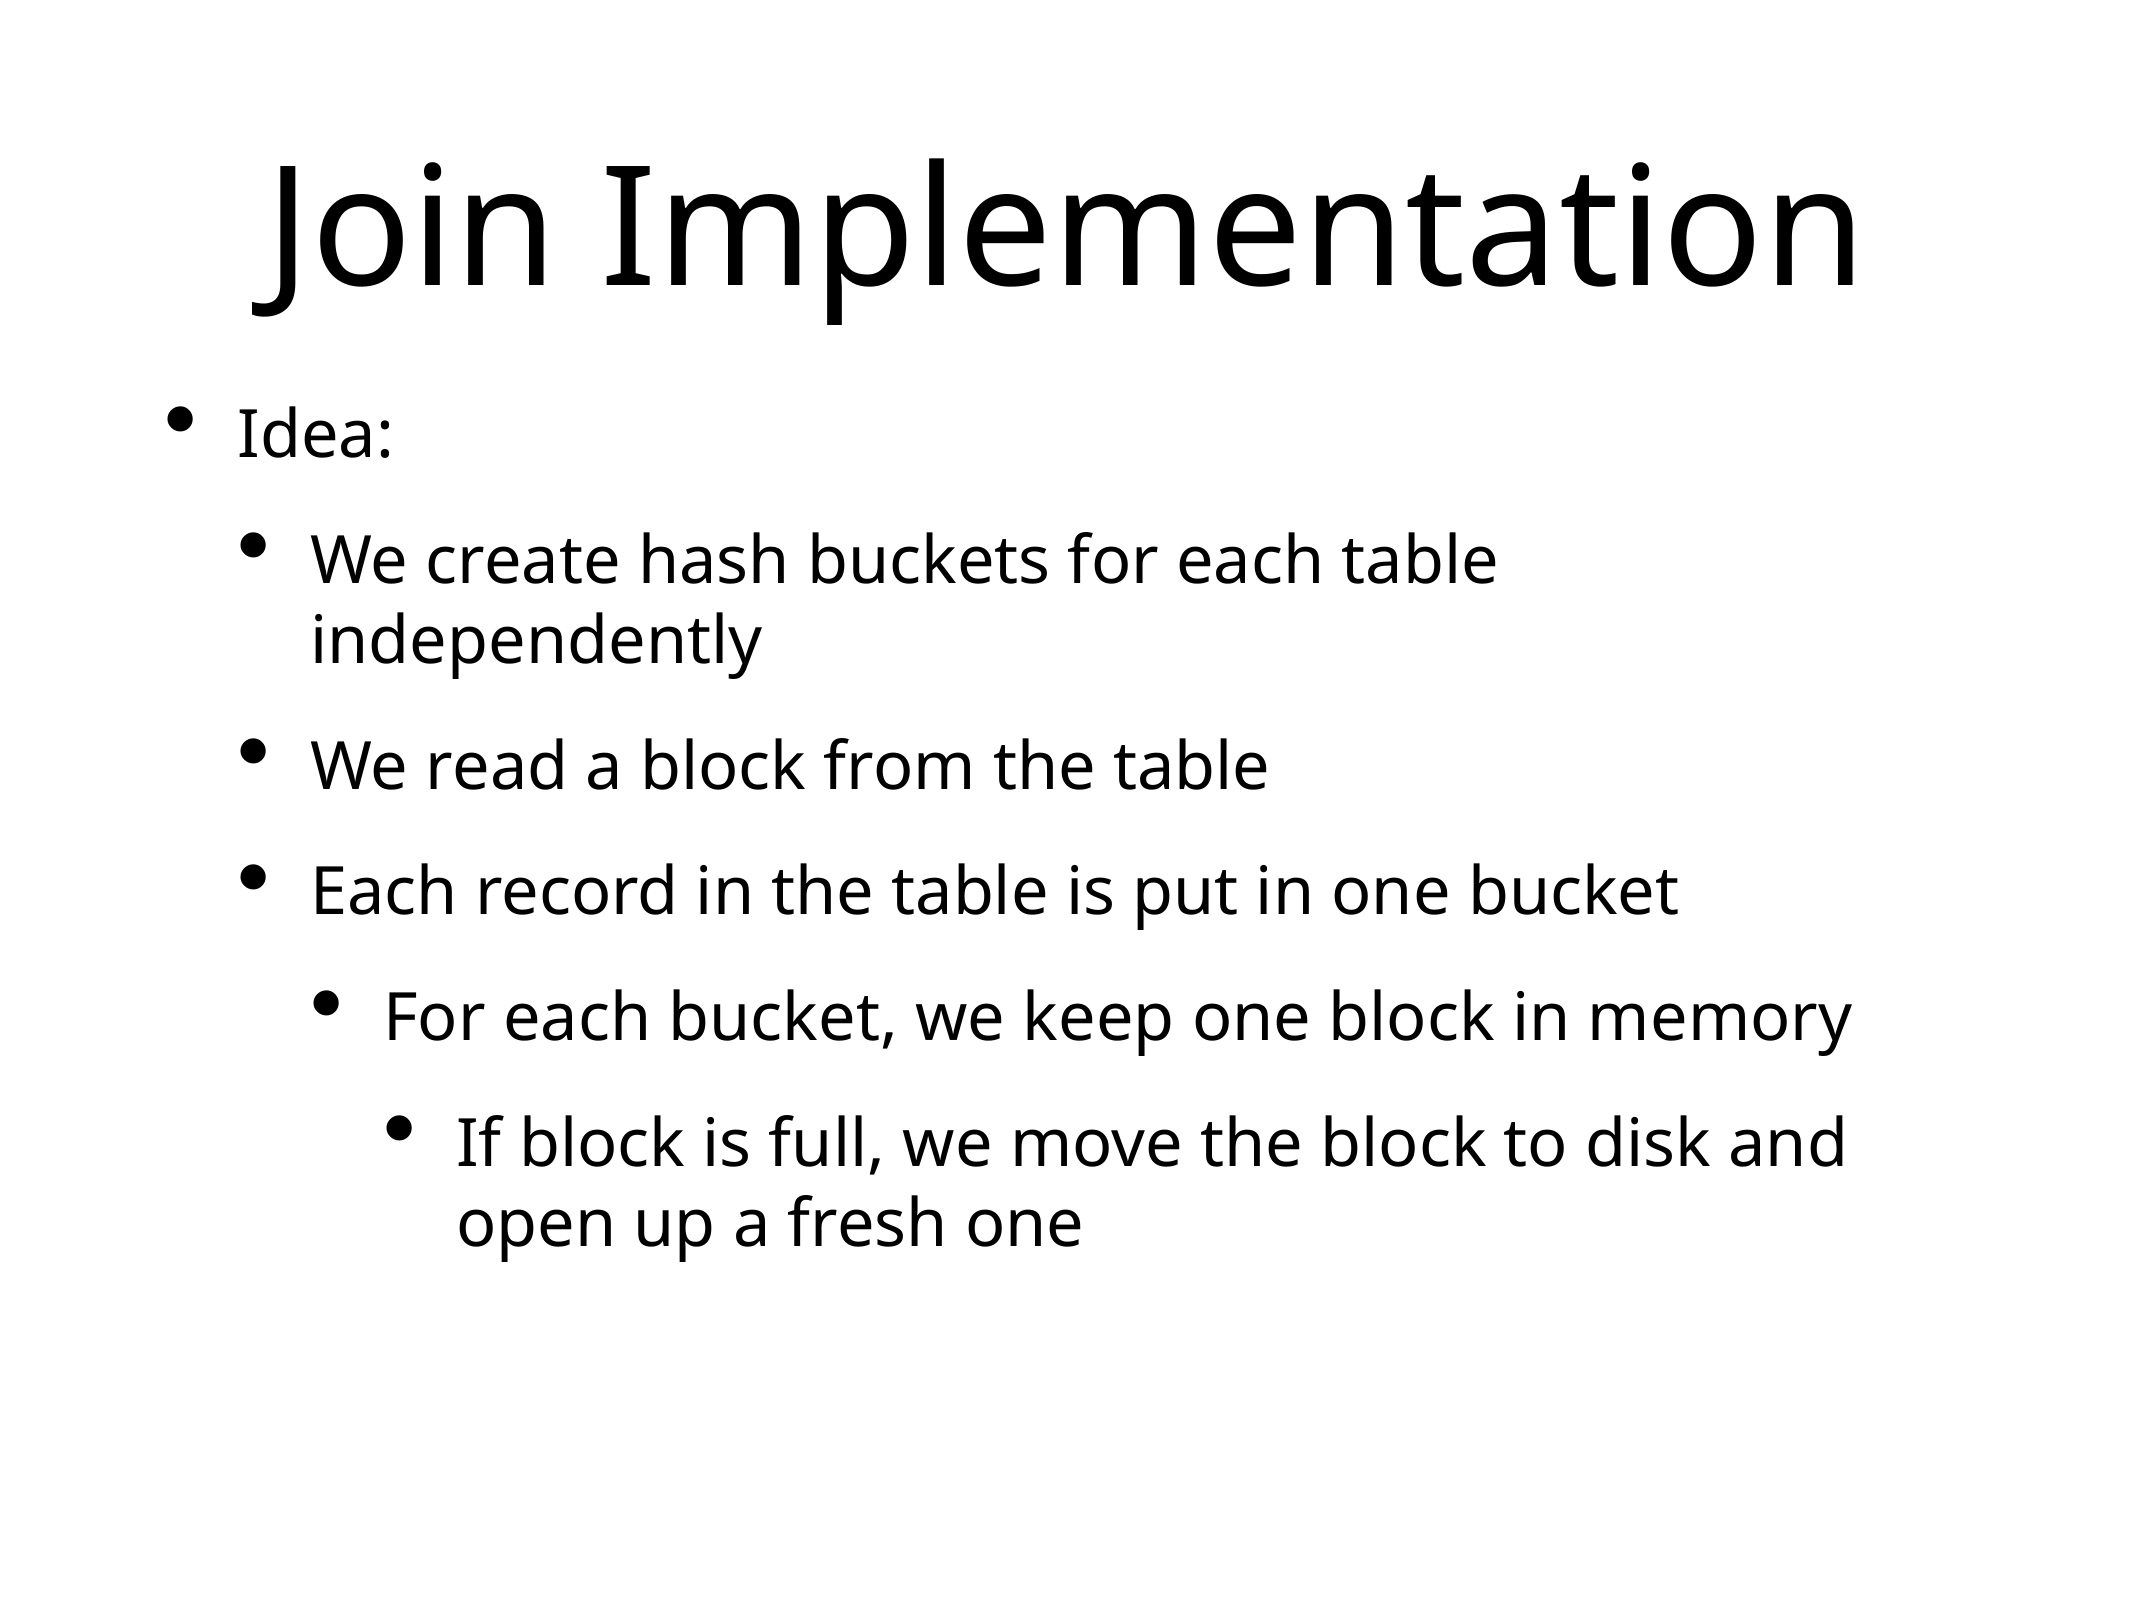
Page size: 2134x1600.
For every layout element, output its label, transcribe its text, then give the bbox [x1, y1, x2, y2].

title Join Implementation [155, 41, 1978, 382]
list Idea: We create hash buckets for each table independently We read a block from the table Each record in the table is put in one bucket For each bucket, we keep one block in memory If block is full, we move the block to disk and open up a fresh one [155, 382, 1978, 1502]
